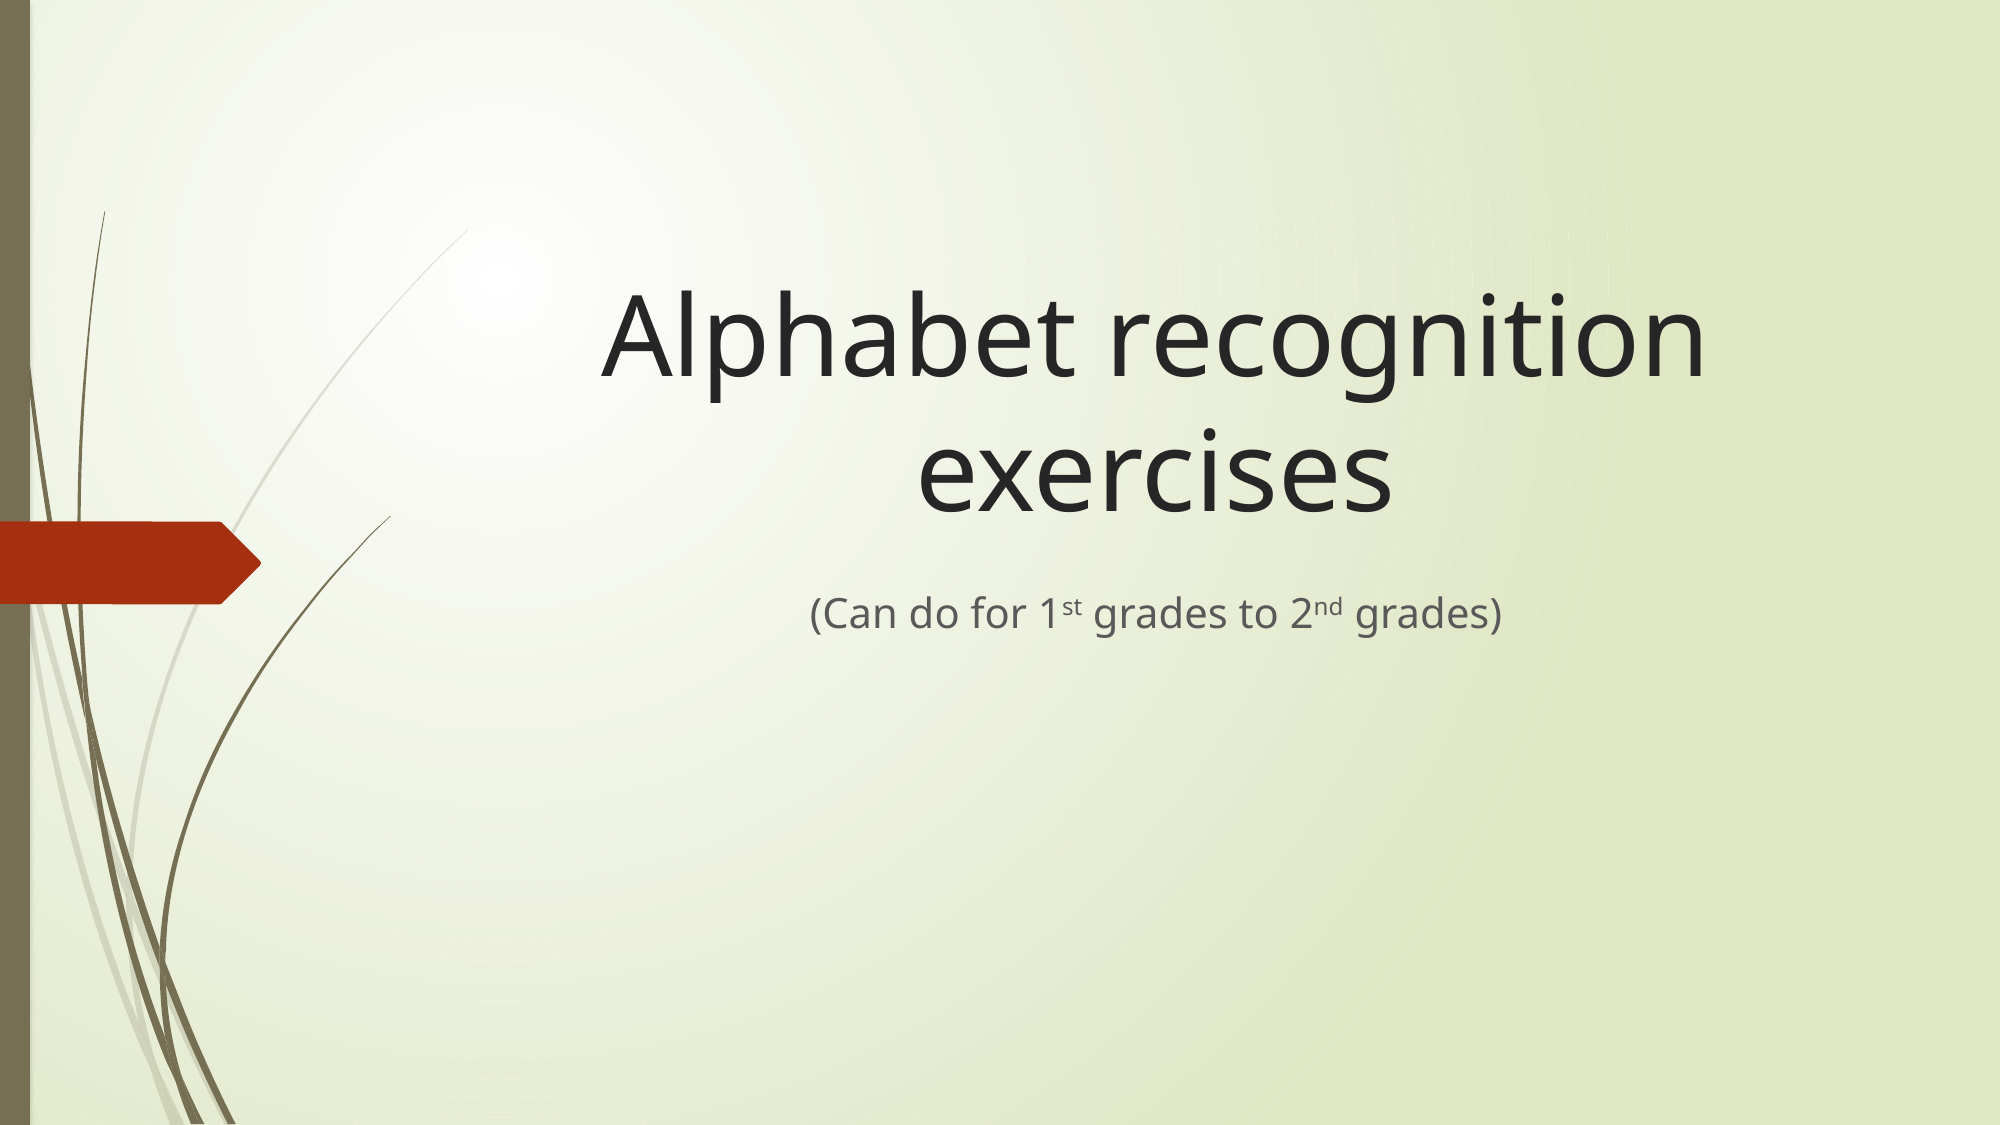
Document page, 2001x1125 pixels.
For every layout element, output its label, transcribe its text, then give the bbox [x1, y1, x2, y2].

title Alphabet recognition exercises [424, 217, 1888, 542]
list (Can do for 1st grades to 2nd grades) [424, 579, 1888, 721]
